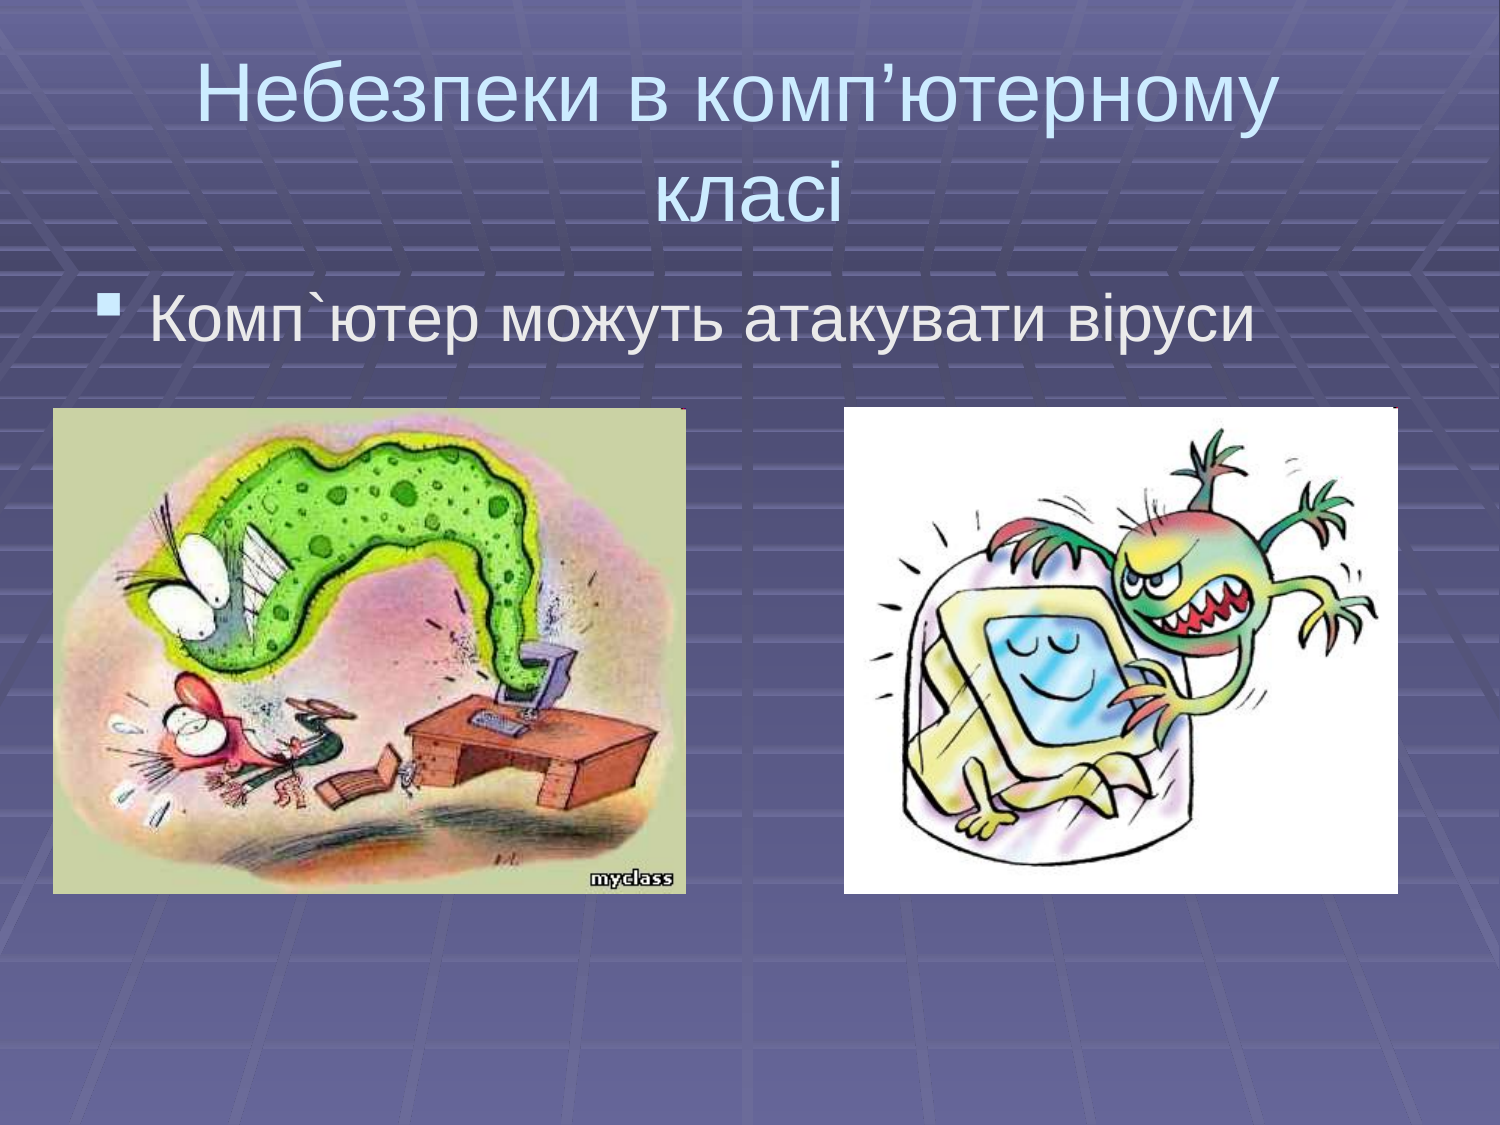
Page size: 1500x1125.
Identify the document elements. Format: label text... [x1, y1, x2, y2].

list Комп`ютер можуть атакувати віруси [76, 267, 1427, 1005]
picture [52, 408, 687, 894]
picture [844, 407, 1398, 894]
title Небезпеки в комп’ютерному класі [74, 44, 1425, 233]
